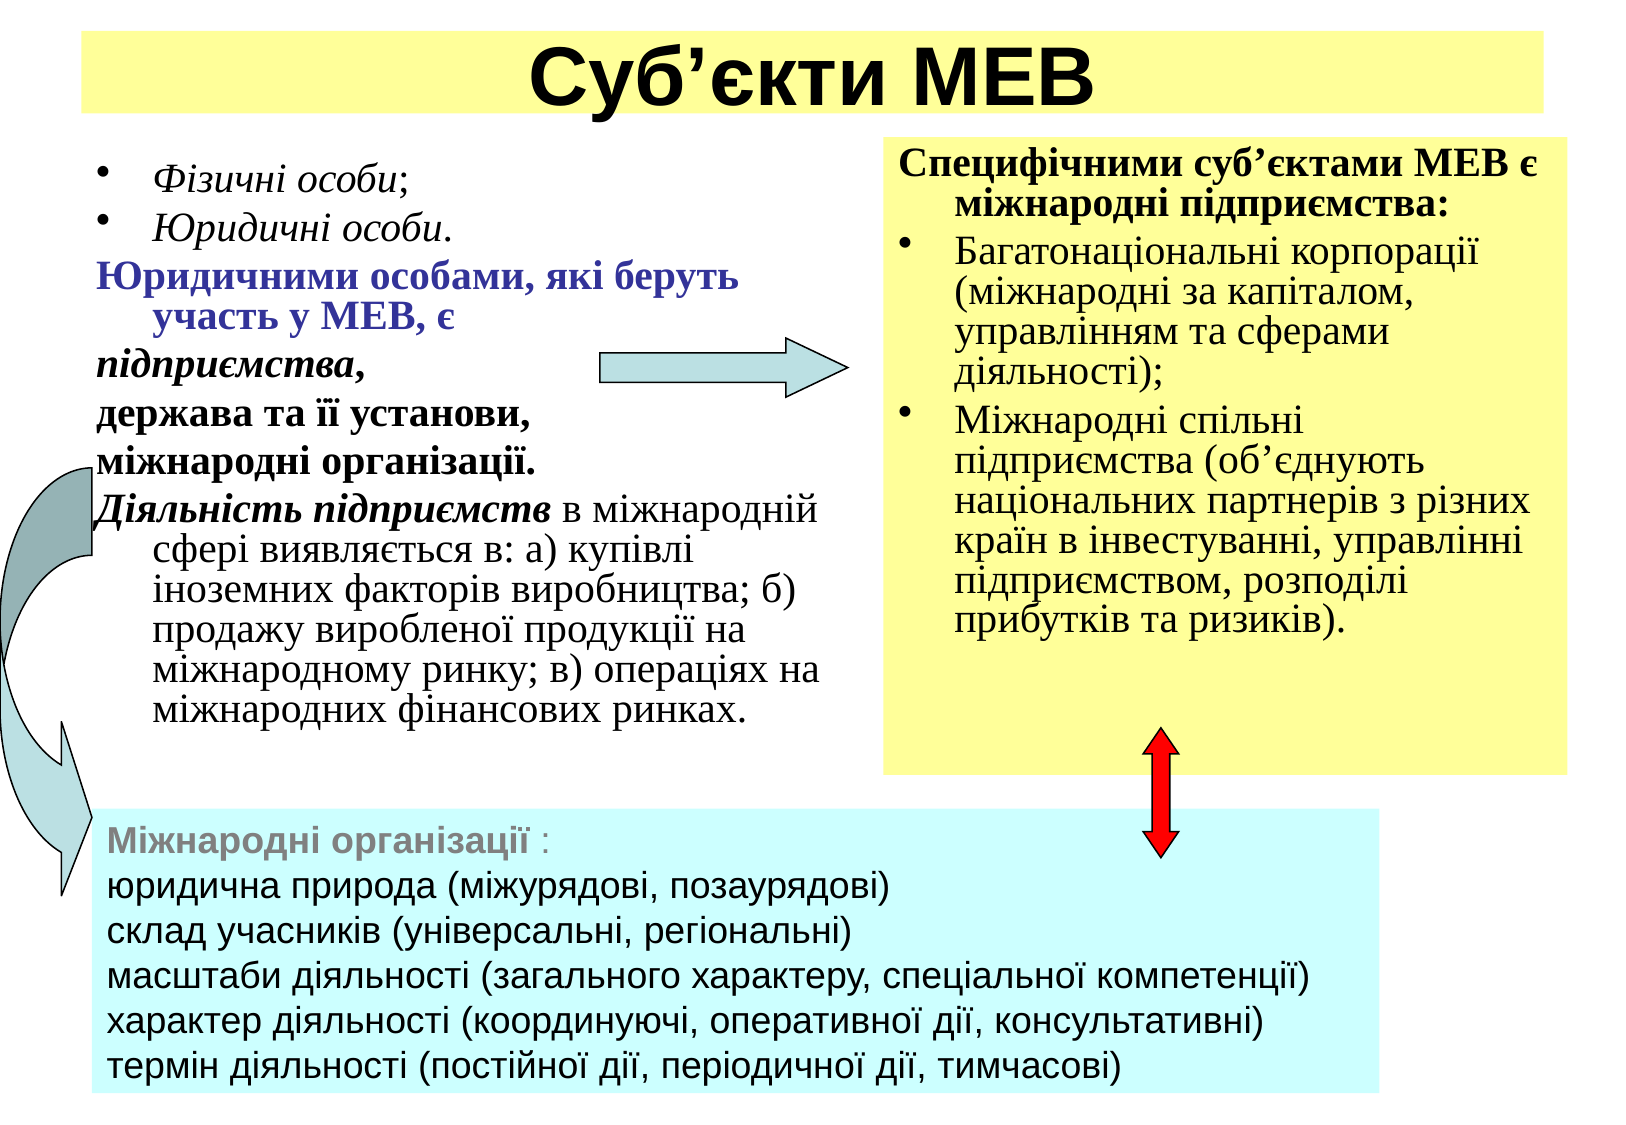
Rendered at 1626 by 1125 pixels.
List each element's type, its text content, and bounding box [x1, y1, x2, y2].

text_box Суб’єкти МЕВ [81, 30, 1544, 114]
text_box Фізичні особи; Юридичні особи. Юридичними особами, які беруть участь у МЕВ, є підприємства, держава та її установи, міжнародні організації. Діяльність підприємств в міжнародній сфері виявляється в: а) купівлі іноземних факторів виробництва; б) продажу виробленої продукції на міжнародному ринку; в) операціях на міжнародних фінансових ринках. [81, 153, 860, 764]
text_box [0, 467, 92, 897]
text_box [599, 338, 848, 398]
text_box Специфічними суб’єктами МЕВ є міжнародні підприємства: Багатонаціональні корпорації (міжнародні за капіталом, управлінням та сферами діяльності); Міжнародні спільні підприємства (об’єднують національних партнерів з різних країн в інвестуванні, управлінні підприємством, розподілі прибутків та ризиків). [883, 137, 1568, 775]
text_box Міжнародні організації : юридична природа (міжурядові, позаурядові) склад учасників (універсальні, регіональні) масштаби діяльності (загального характеру, спеціальної компетенції) характер діяльності (координуючі, оперативної дії, консультативні) термін діяльності (постійної дії, періодичної дії, тимчасові) [91, 808, 1380, 1094]
text_box [1143, 727, 1179, 858]
